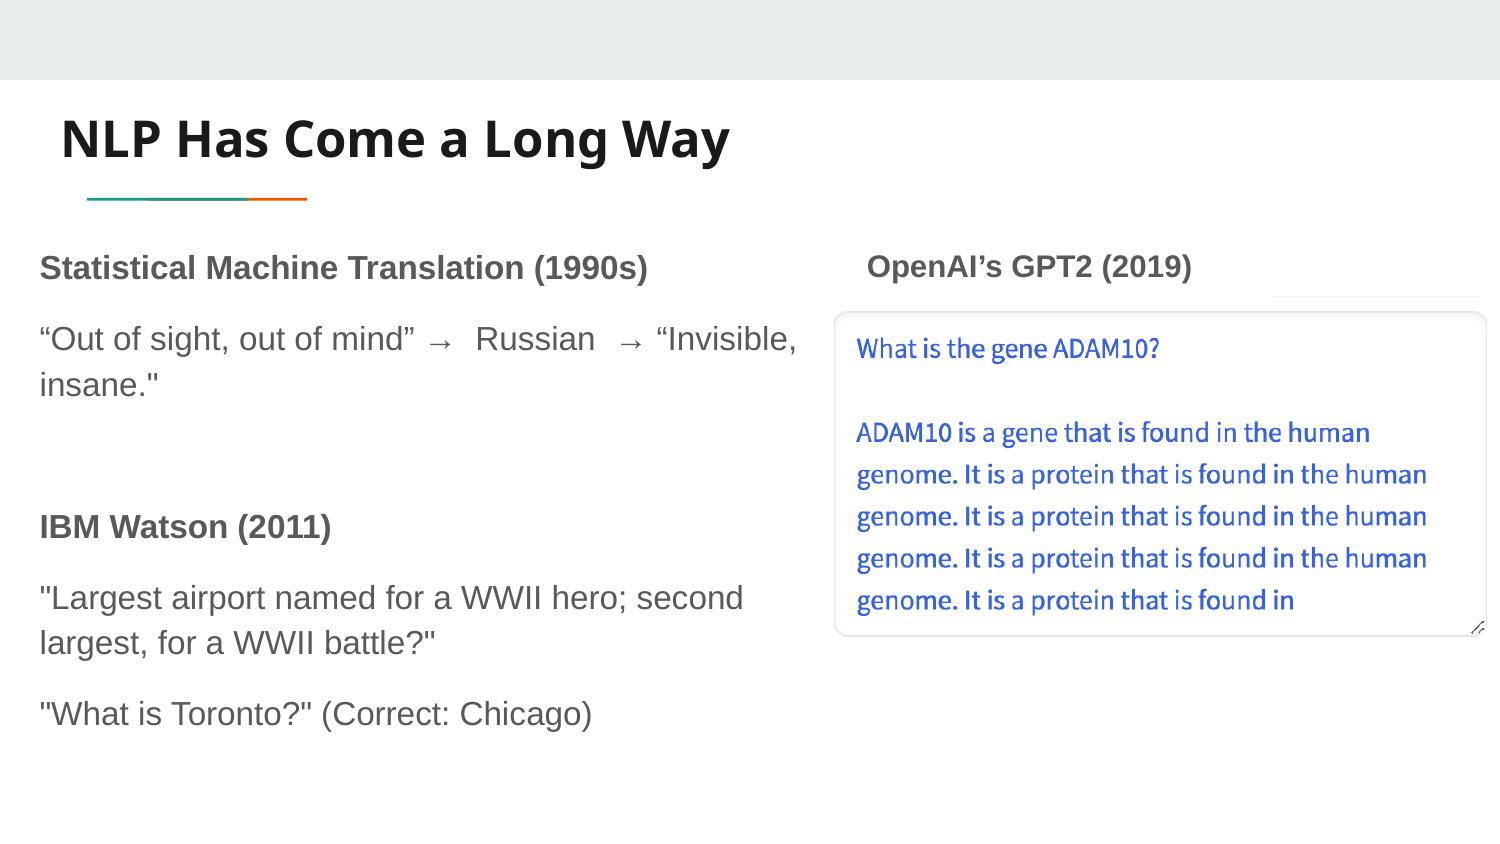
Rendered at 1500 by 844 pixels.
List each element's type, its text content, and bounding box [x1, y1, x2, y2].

list Statistical Machine Translation (1990s) “Out of sight, out of mind” → Russian → “Invisible, insane." IBM Watson (2011) "Largest airport named for a WWII hero; second largest, for a WWII battle?" "What is Toronto?" (Correct: Chicago) [24, 225, 865, 749]
list OpenAI’s GPT2 (2019) [851, 225, 1500, 296]
picture [814, 296, 1500, 652]
title NLP Has Come a Long Way [32, 91, 1294, 180]
